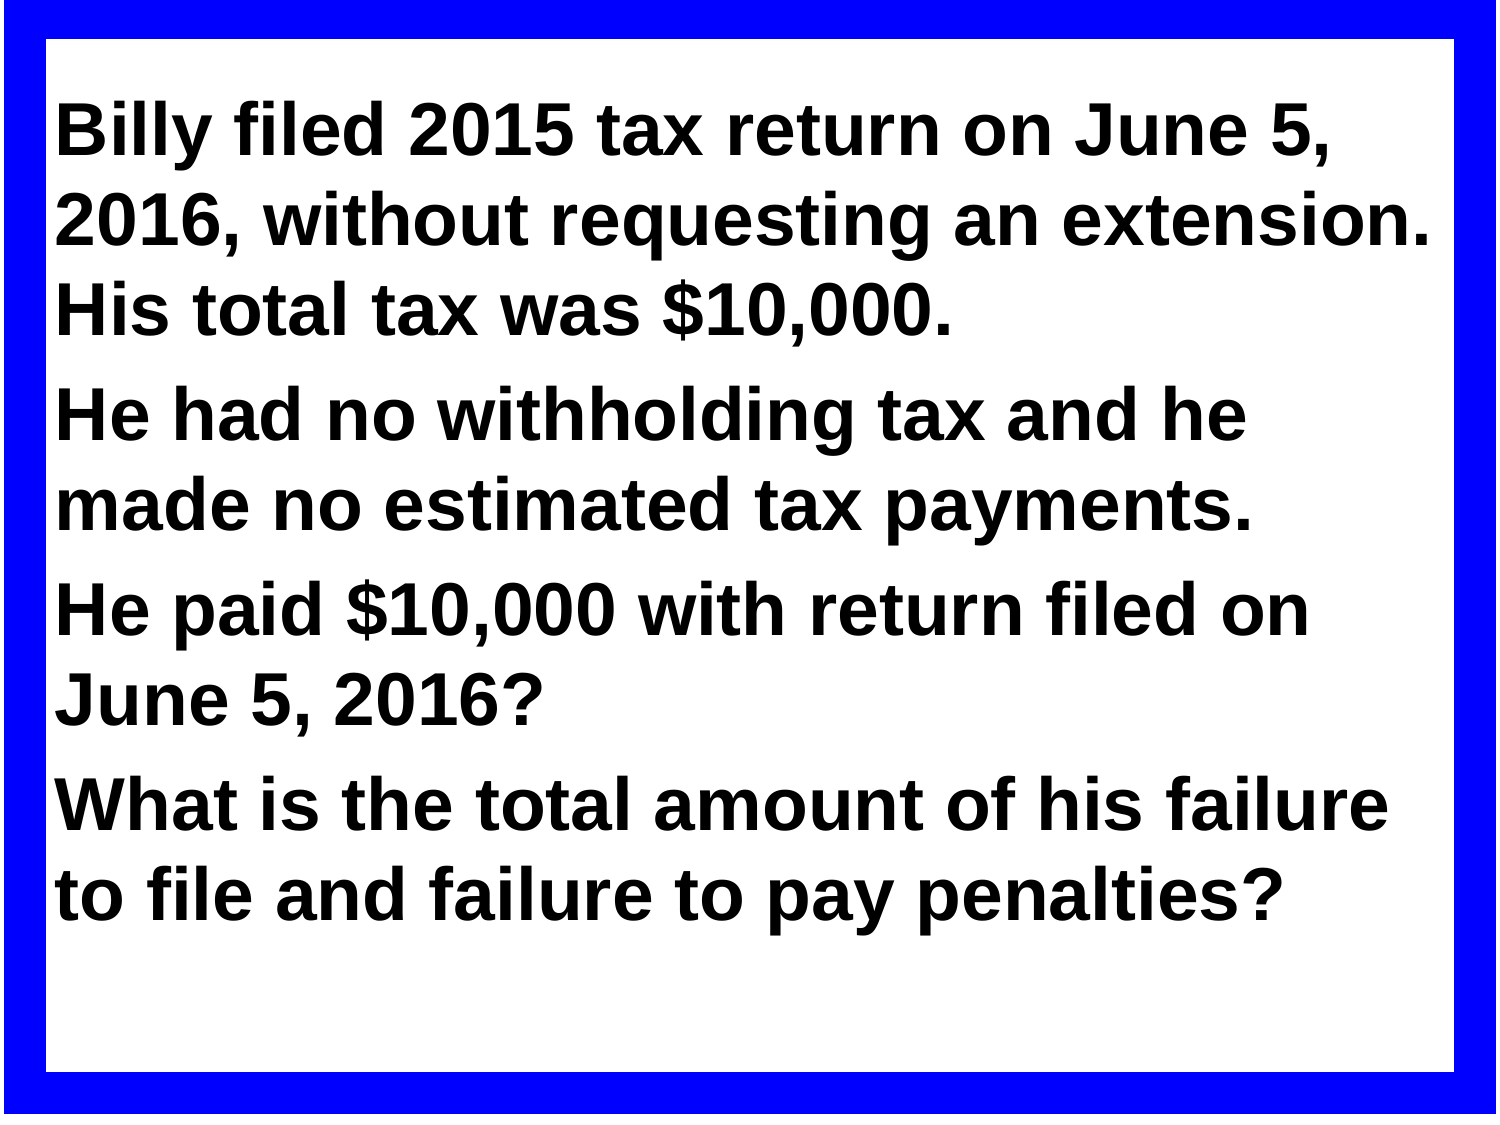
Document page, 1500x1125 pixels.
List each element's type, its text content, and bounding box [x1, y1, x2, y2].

list Billy filed 2015 tax return on June 5, 2016, without requesting an extension. His total tax was $10,000. He had no withholding tax and he made no estimated tax payments. He paid $10,000 with return filed on June 5, 2016? What is the total amount of his failure to file and failure to pay penalties? [24, 18, 1475, 1094]
